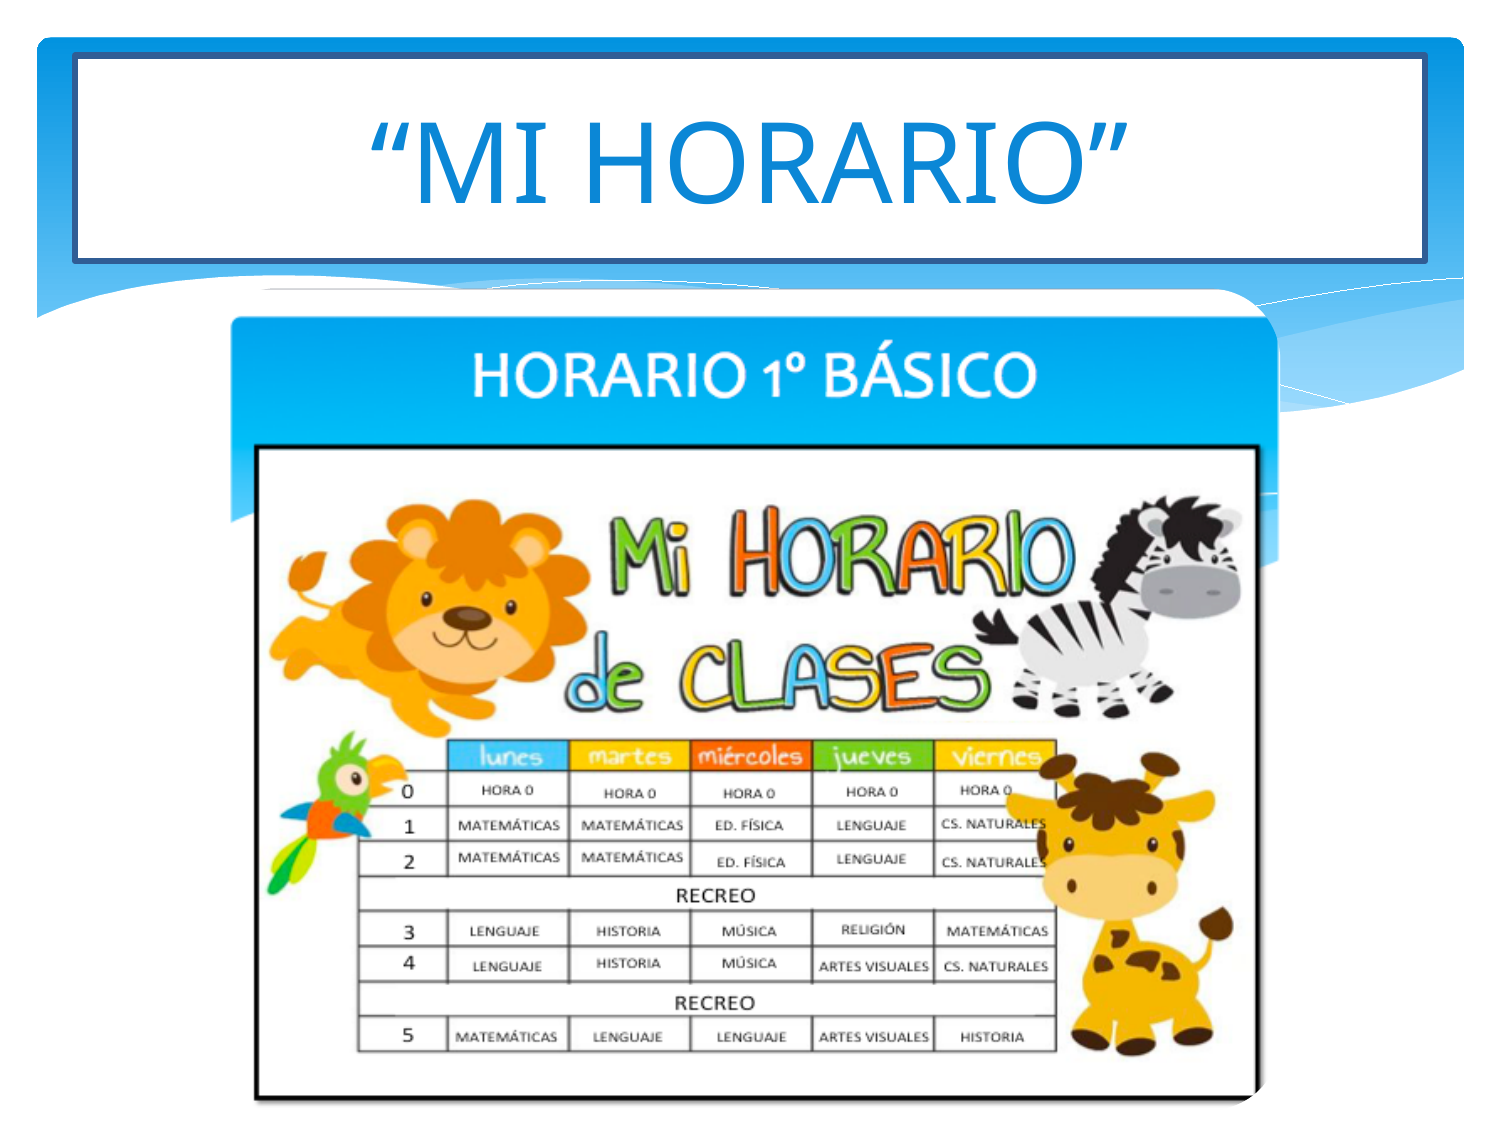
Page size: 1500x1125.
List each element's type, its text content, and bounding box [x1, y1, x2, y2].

picture [73, 53, 1427, 88]
picture [204, 288, 1281, 1111]
title “MI HORARIO” [74, 54, 1426, 262]
